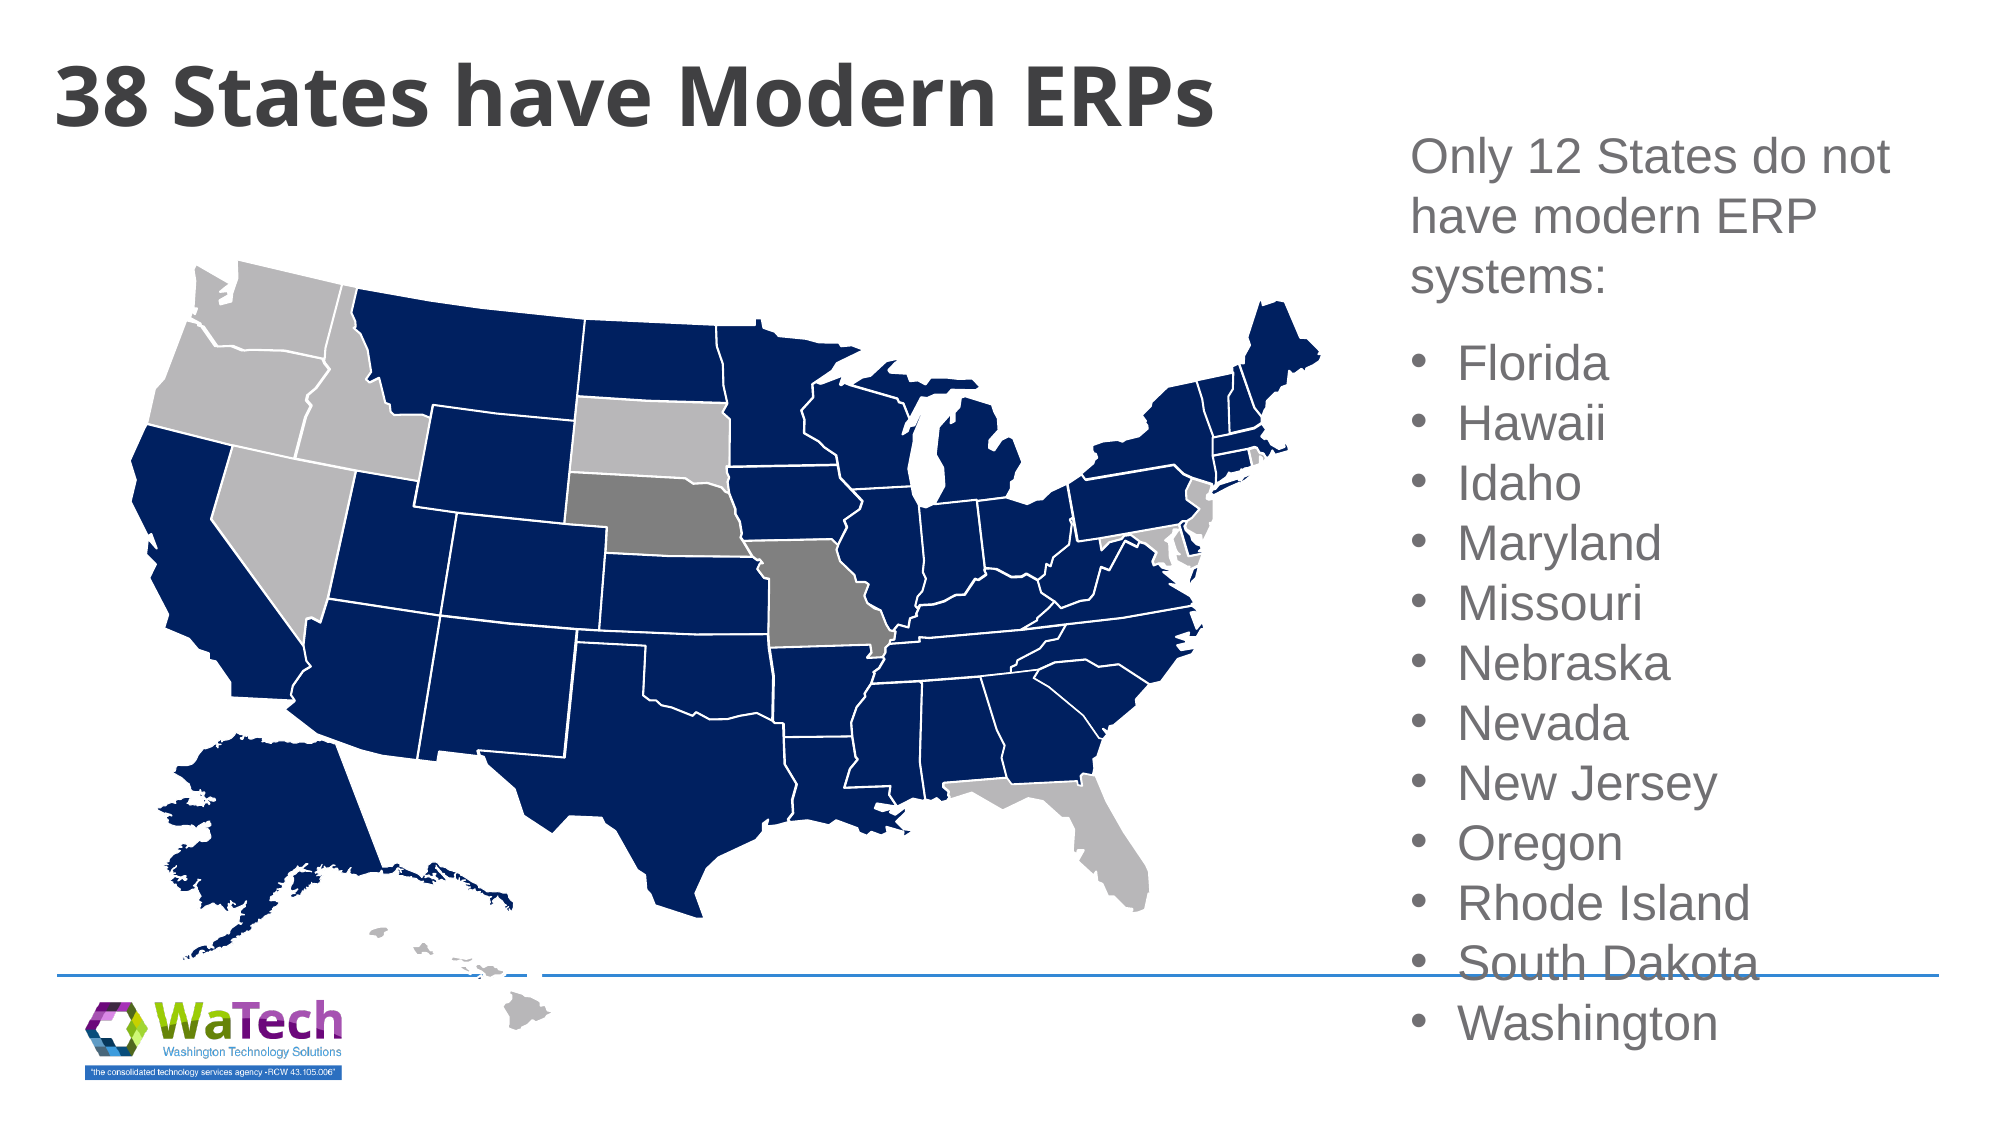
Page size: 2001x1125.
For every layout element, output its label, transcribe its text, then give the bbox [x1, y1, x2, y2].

text_box Only 12 States do not have modern ERP systems: Florida Hawaii Idaho Maryland Missouri Nebraska Nevada New Jersey Oregon Rhode Island South Dakota Washington [1395, 116, 1943, 1118]
picture [84, 997, 342, 1085]
text_box 38 States have Modern ERPs [40, 46, 1752, 270]
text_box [129, 259, 1323, 1033]
